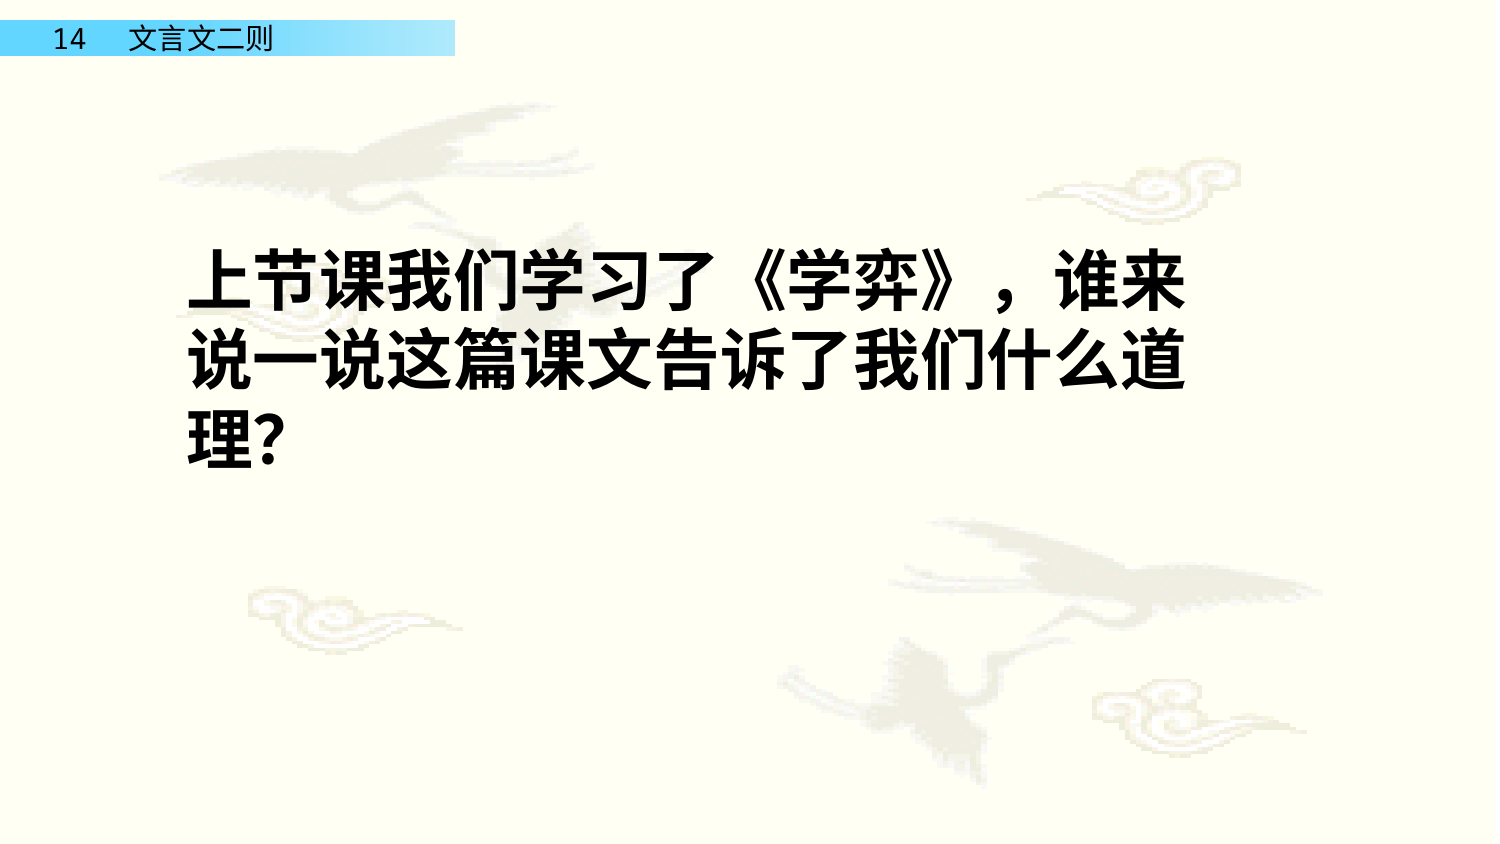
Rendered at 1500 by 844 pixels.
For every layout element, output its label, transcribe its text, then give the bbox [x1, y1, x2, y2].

picture [0, 0, 1495, 844]
text_box 上节课我们学习了《学弈》，谁来说一说这篇课文告诉了我们什么道理？ [171, 230, 1269, 486]
